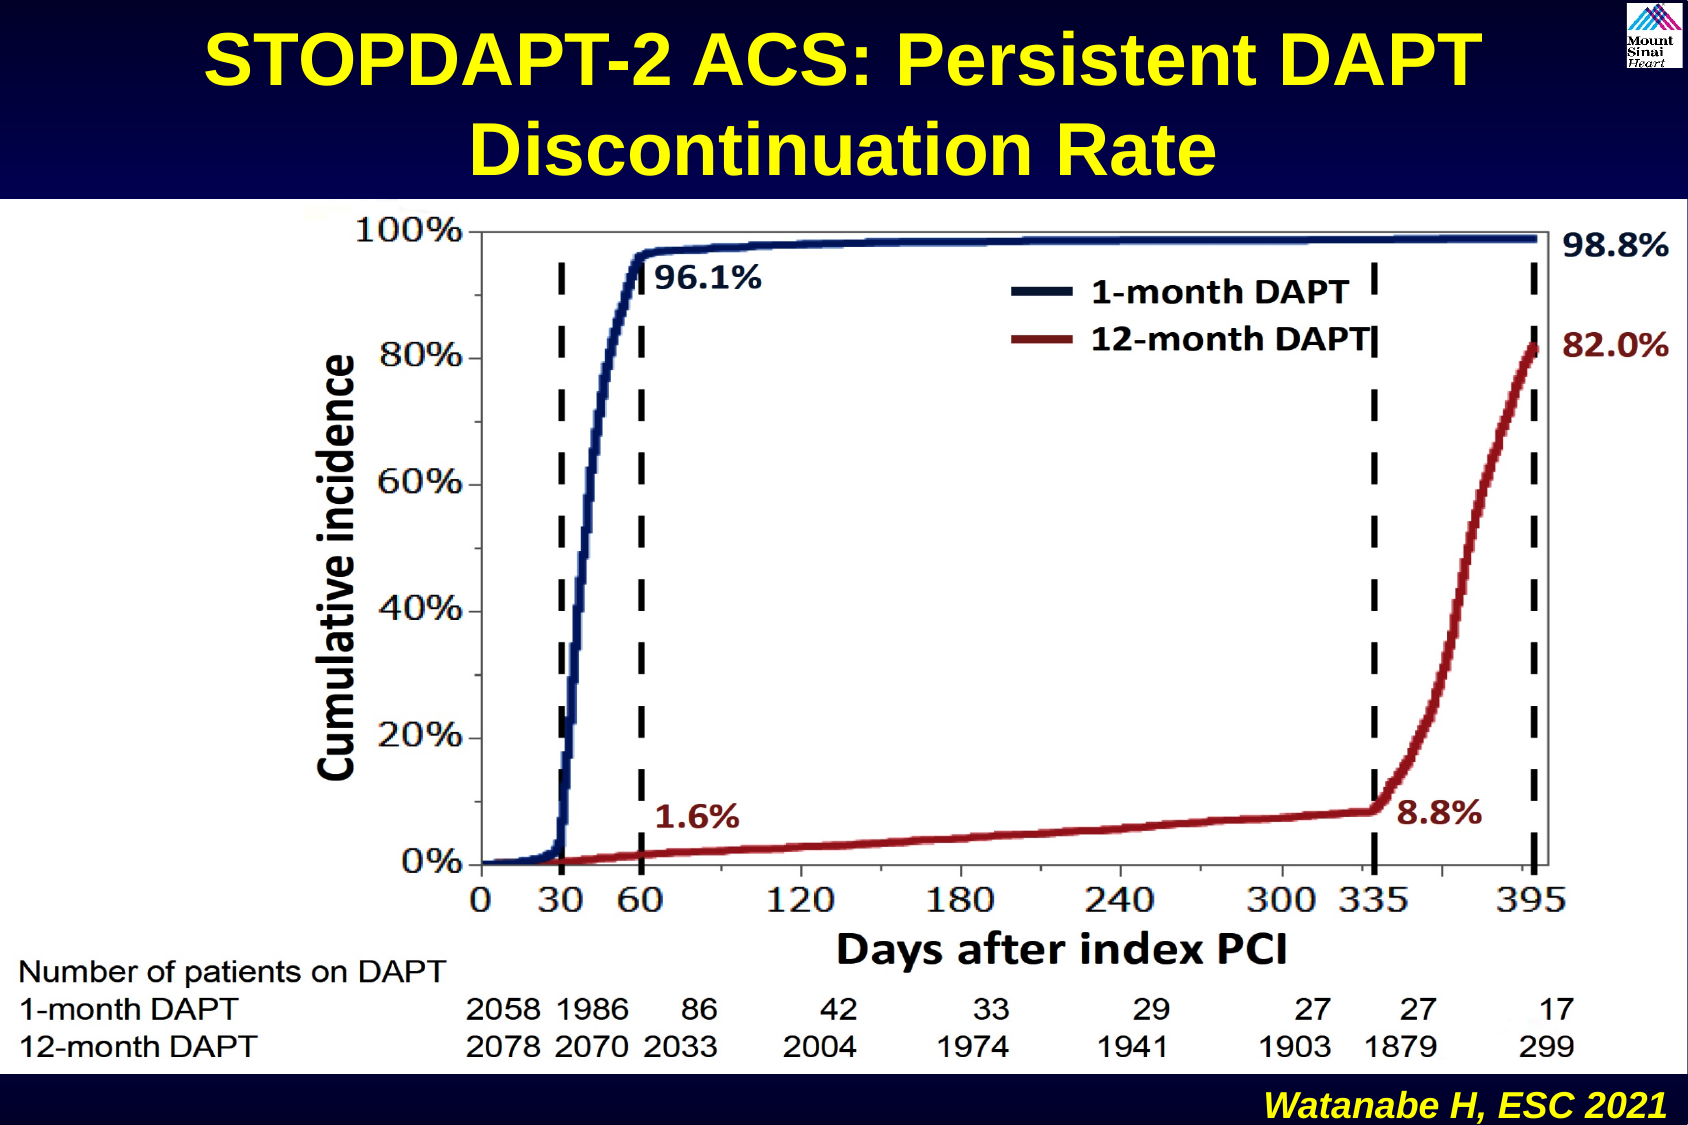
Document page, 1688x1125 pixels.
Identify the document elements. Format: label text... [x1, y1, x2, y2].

text_box Watanabe H, ESC 2021 [1248, 1074, 1688, 1125]
text_box STOPDAPT-2 ACS: Persistent DAPT Discontinuation Rate [0, 3, 1688, 198]
picture [0, 199, 1688, 1074]
